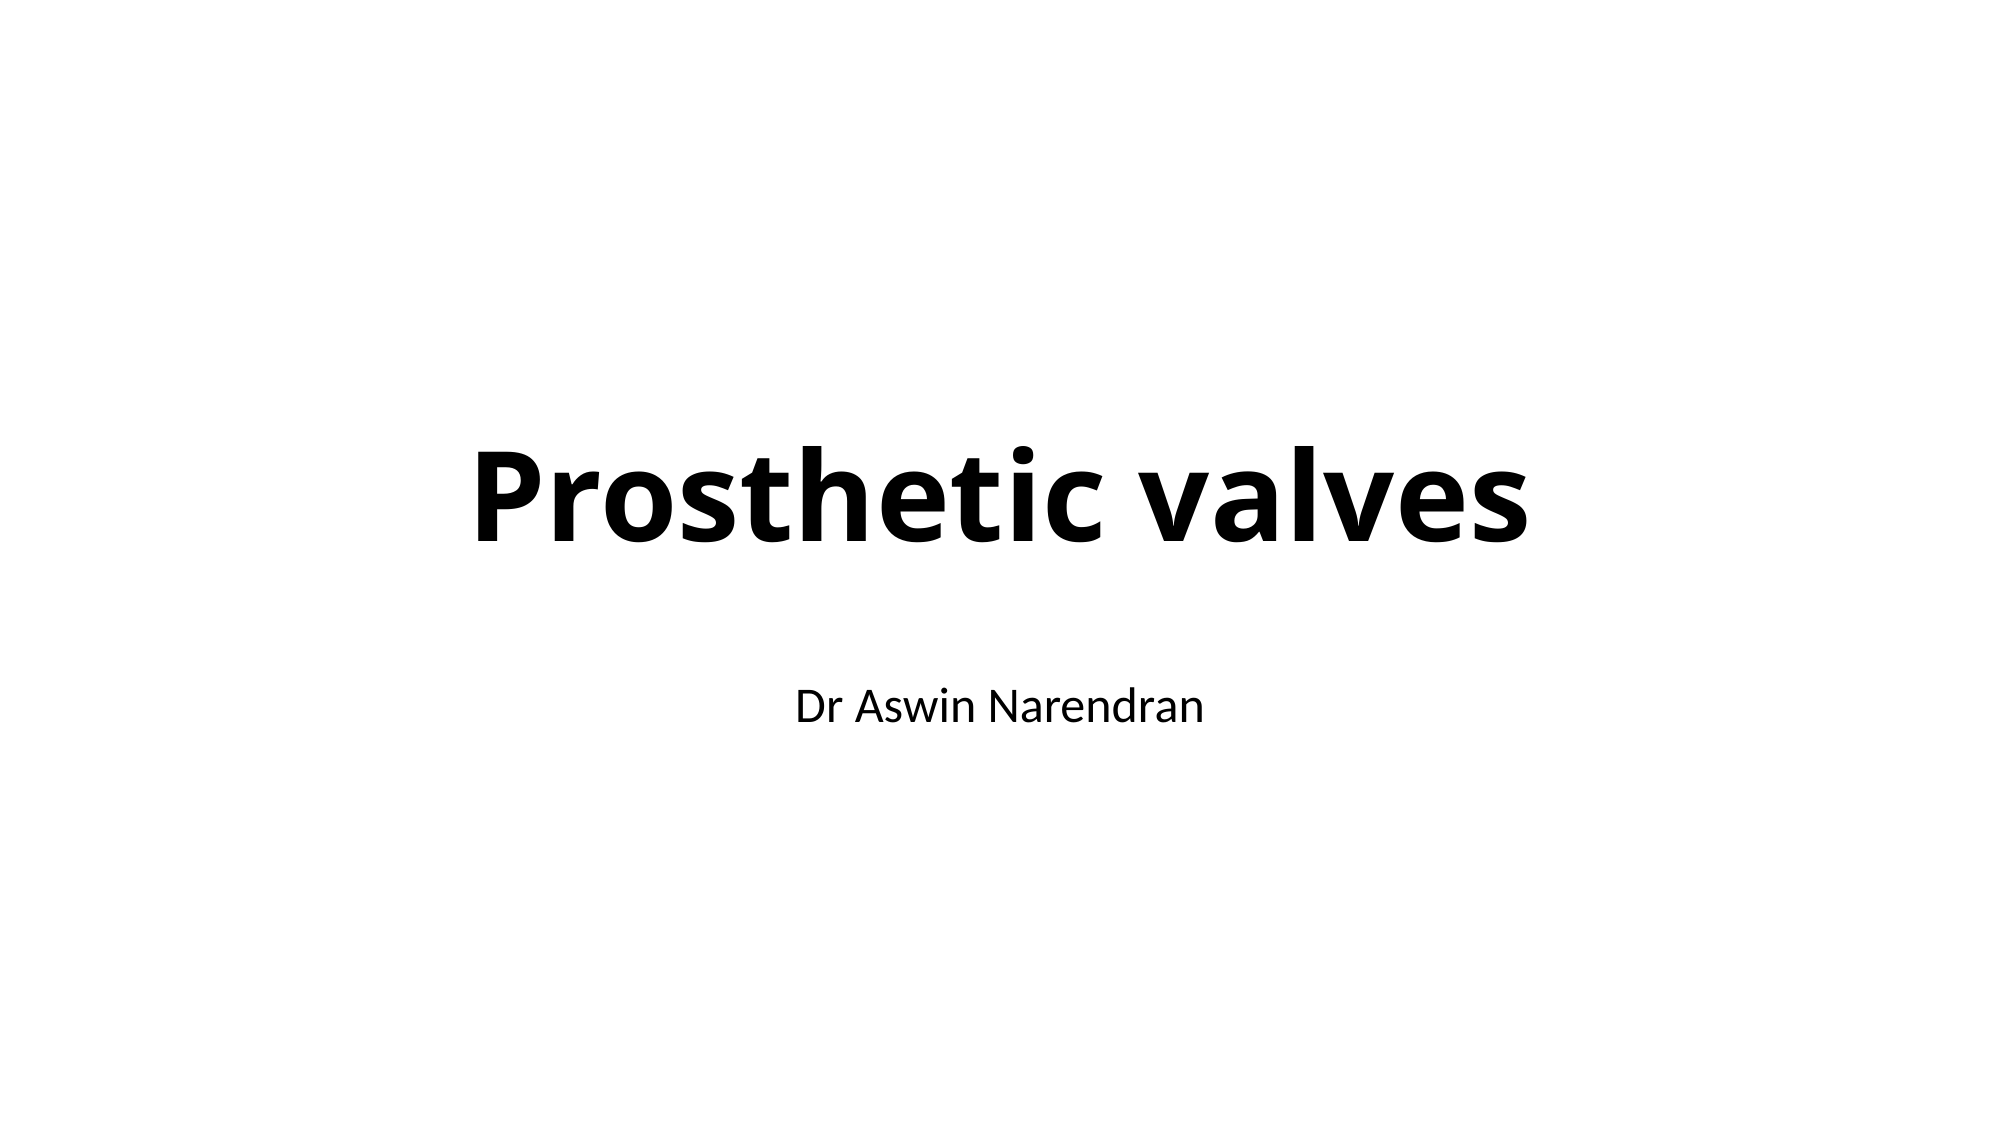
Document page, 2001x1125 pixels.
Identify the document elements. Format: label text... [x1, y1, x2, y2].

subtitle Dr Aswin Narendran [249, 590, 1750, 863]
title Prosthetic valves [249, 184, 1750, 576]
